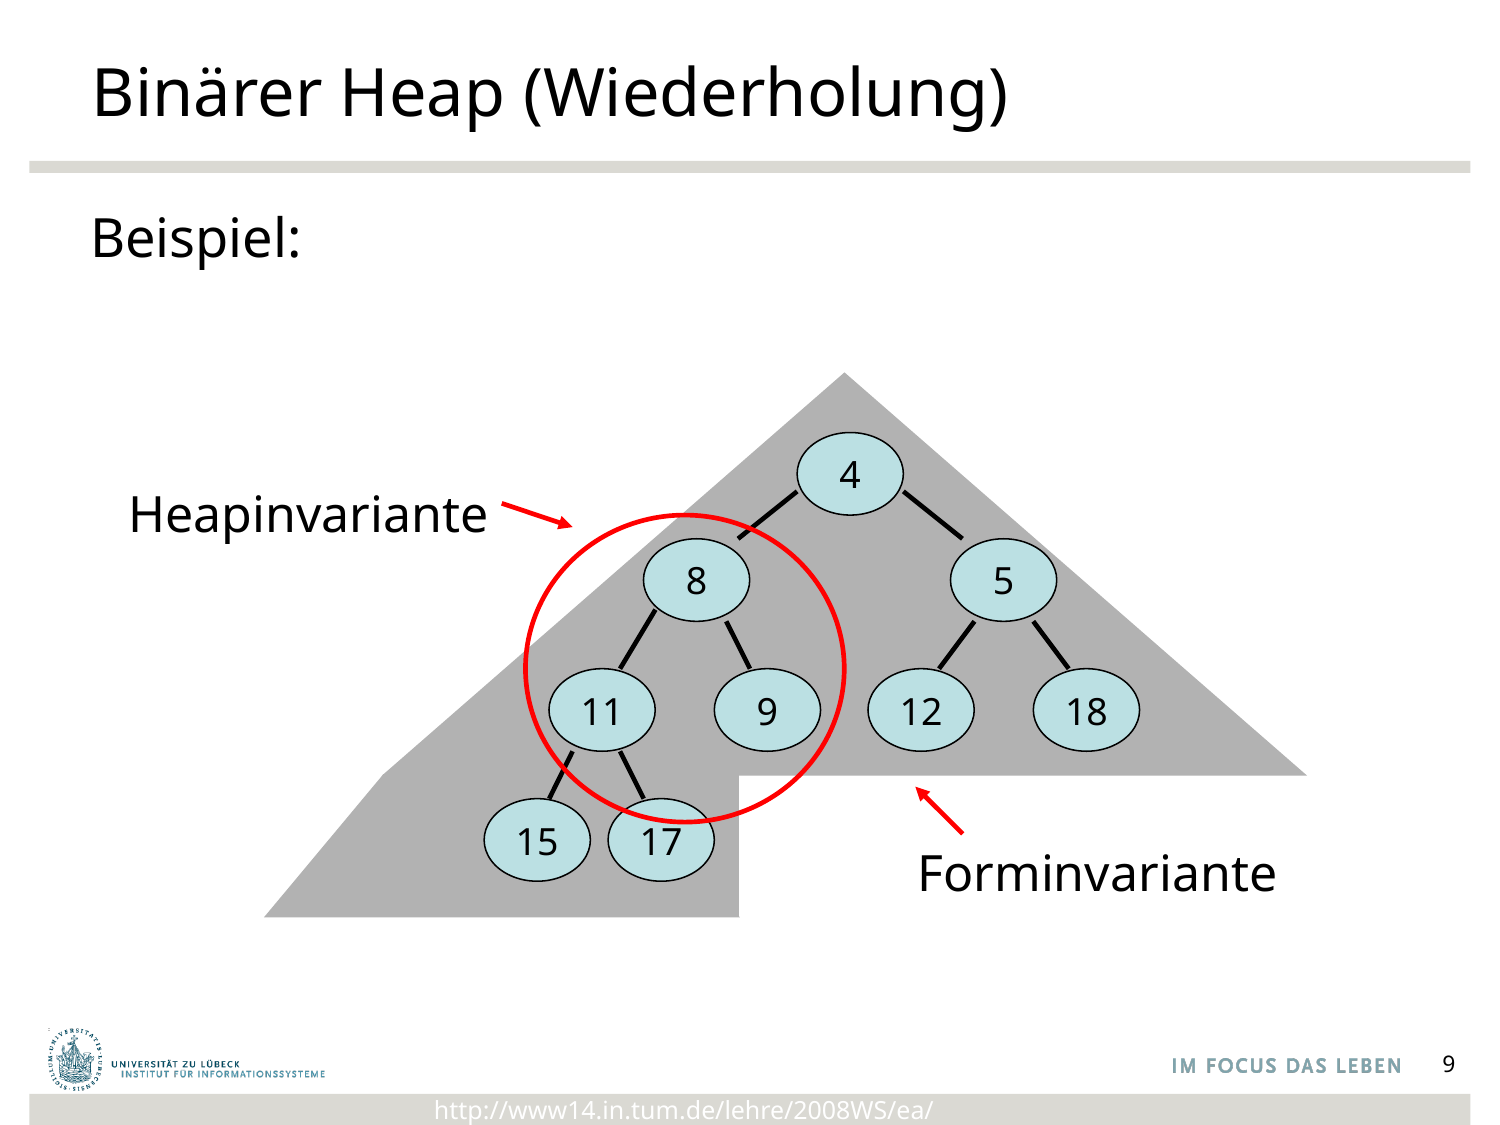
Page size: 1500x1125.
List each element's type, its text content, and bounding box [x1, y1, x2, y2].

text_box http://www14.in.tum.de/lehre/2008WS/ea/index.html.de [419, 1087, 1046, 1125]
text_box [525, 515, 845, 823]
text_box [915, 786, 963, 834]
list Beispiel: [75, 196, 1425, 1012]
text_box [501, 503, 573, 530]
text_box 15 [484, 798, 591, 882]
text_box 12 [867, 668, 975, 752]
text_box Heapinvariante [113, 474, 504, 550]
text_box Forminvariante [902, 834, 1293, 909]
title Binärer Heap (Wiederholung) [76, 42, 1427, 126]
picture [1173, 1058, 1305, 1073]
slide_number 9 [1305, 1050, 1471, 1083]
text_box 5 [950, 538, 1057, 622]
text_box 4 [797, 432, 904, 516]
text_box 18 [1033, 668, 1140, 752]
text_box 17 [608, 811, 715, 882]
